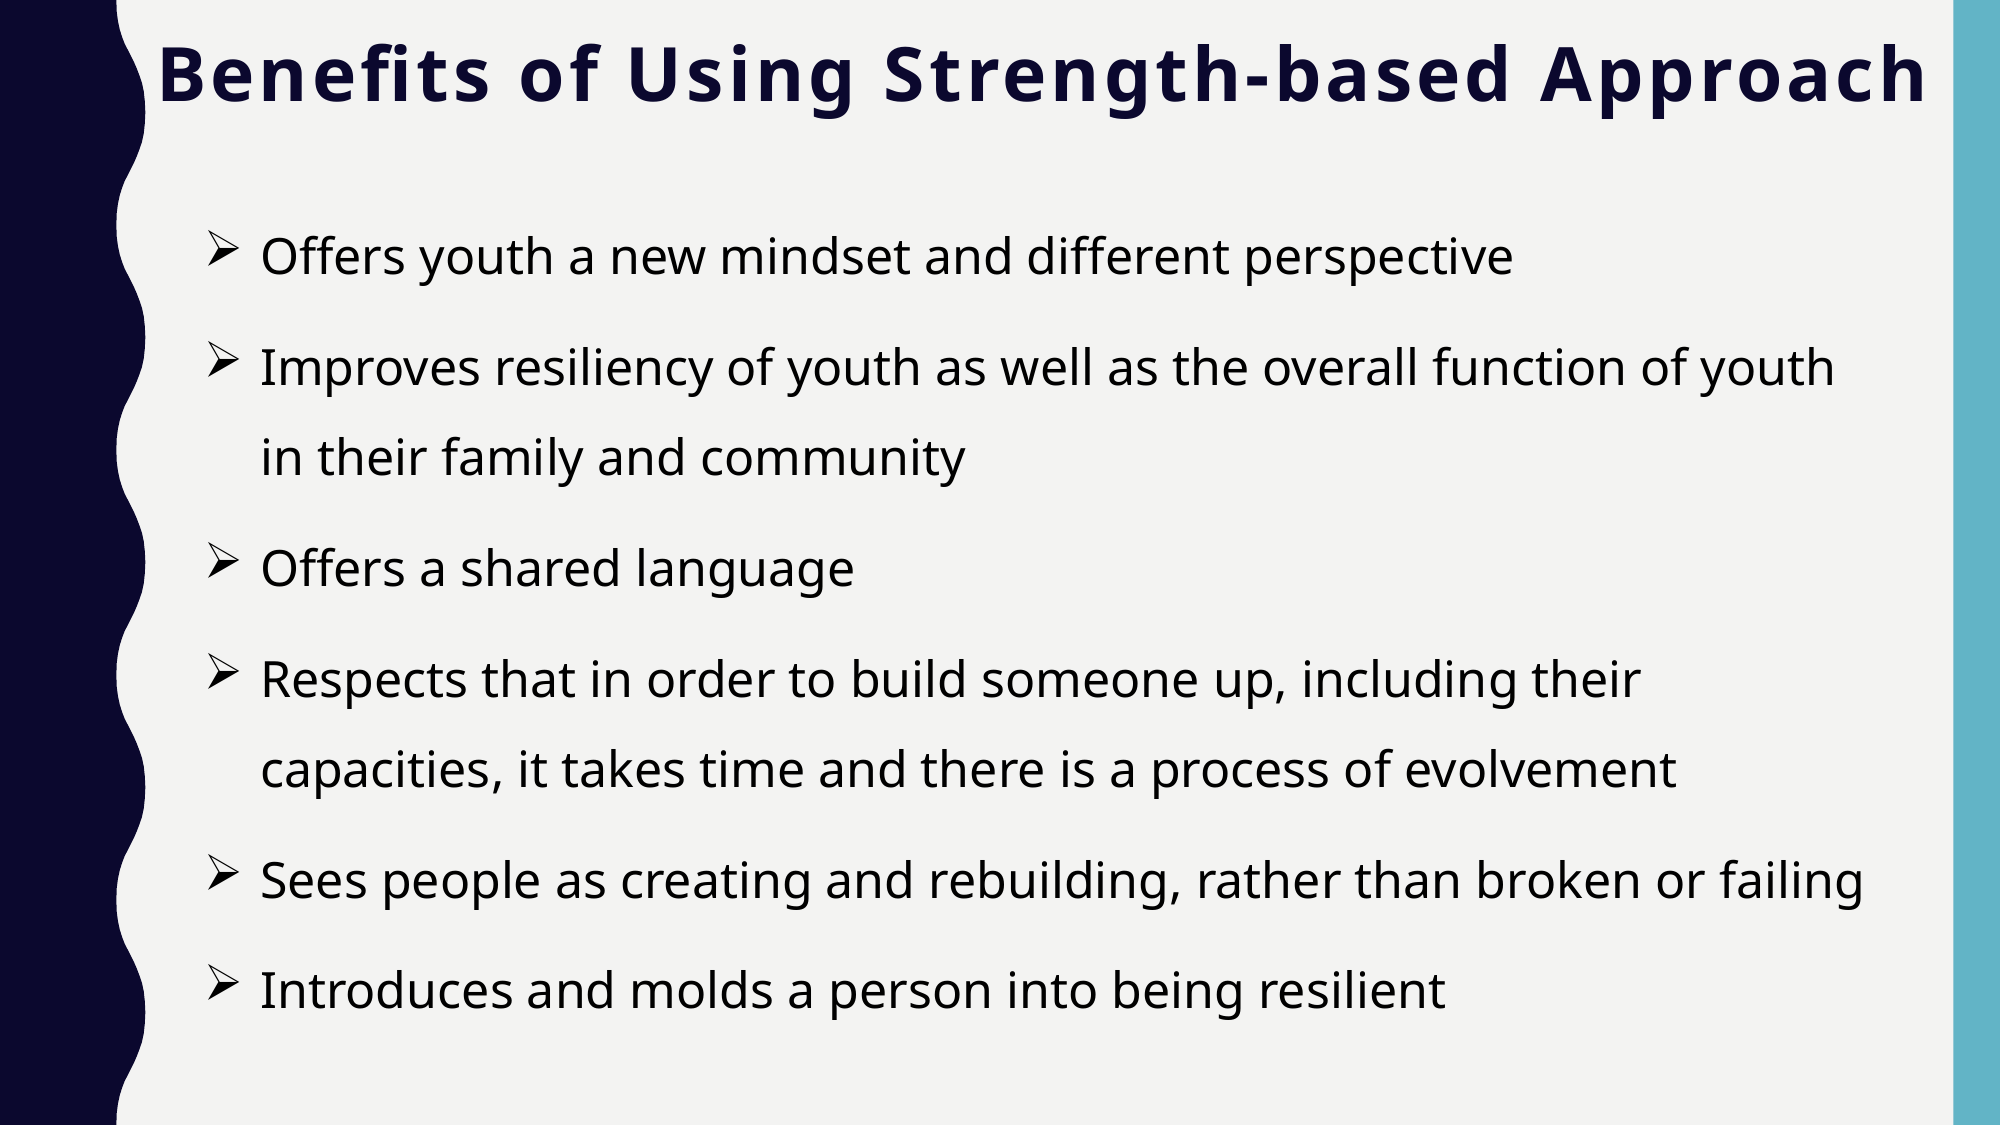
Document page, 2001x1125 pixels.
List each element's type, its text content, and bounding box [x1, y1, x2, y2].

title Benefits of Using Strength-based Approach [138, 0, 1949, 154]
text_box Offers youth a new mindset and different perspective Improves resiliency of youth as well as the overall function of youth in their family and community Offers a shared language Respects that in order to build someone up, including their capacities, it takes time and there is a process of evolvement Sees people as creating and rebuilding, rather than broken or failing Introduces and molds a person into being resilient [189, 187, 1898, 1027]
